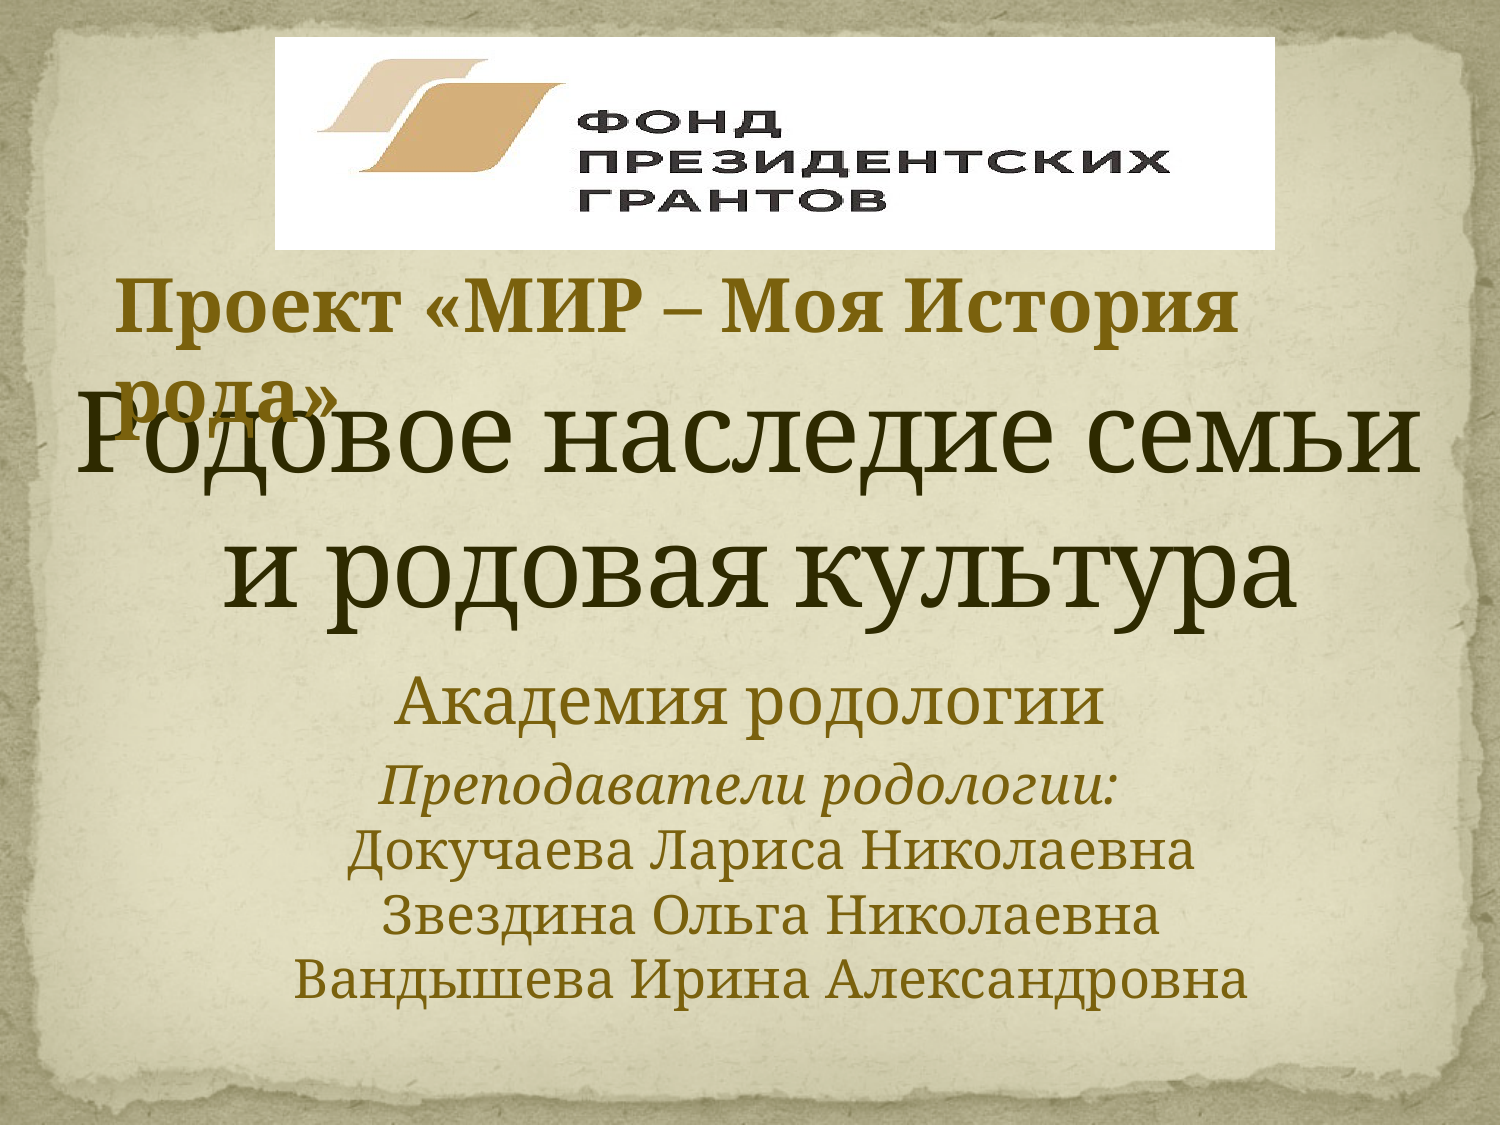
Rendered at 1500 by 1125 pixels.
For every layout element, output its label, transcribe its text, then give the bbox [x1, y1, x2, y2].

title Родовое наследие семьи и родовая культура [49, 324, 1475, 638]
list Академия родологии Преподаватели родологии: Докучаева Лариса Николаевна Звездина Ольга Николаевна Вандышева Ирина Александровна [74, 649, 1426, 1051]
picture [275, 37, 1275, 250]
text_box Проект «МИР – Моя История рода» [99, 249, 1438, 445]
